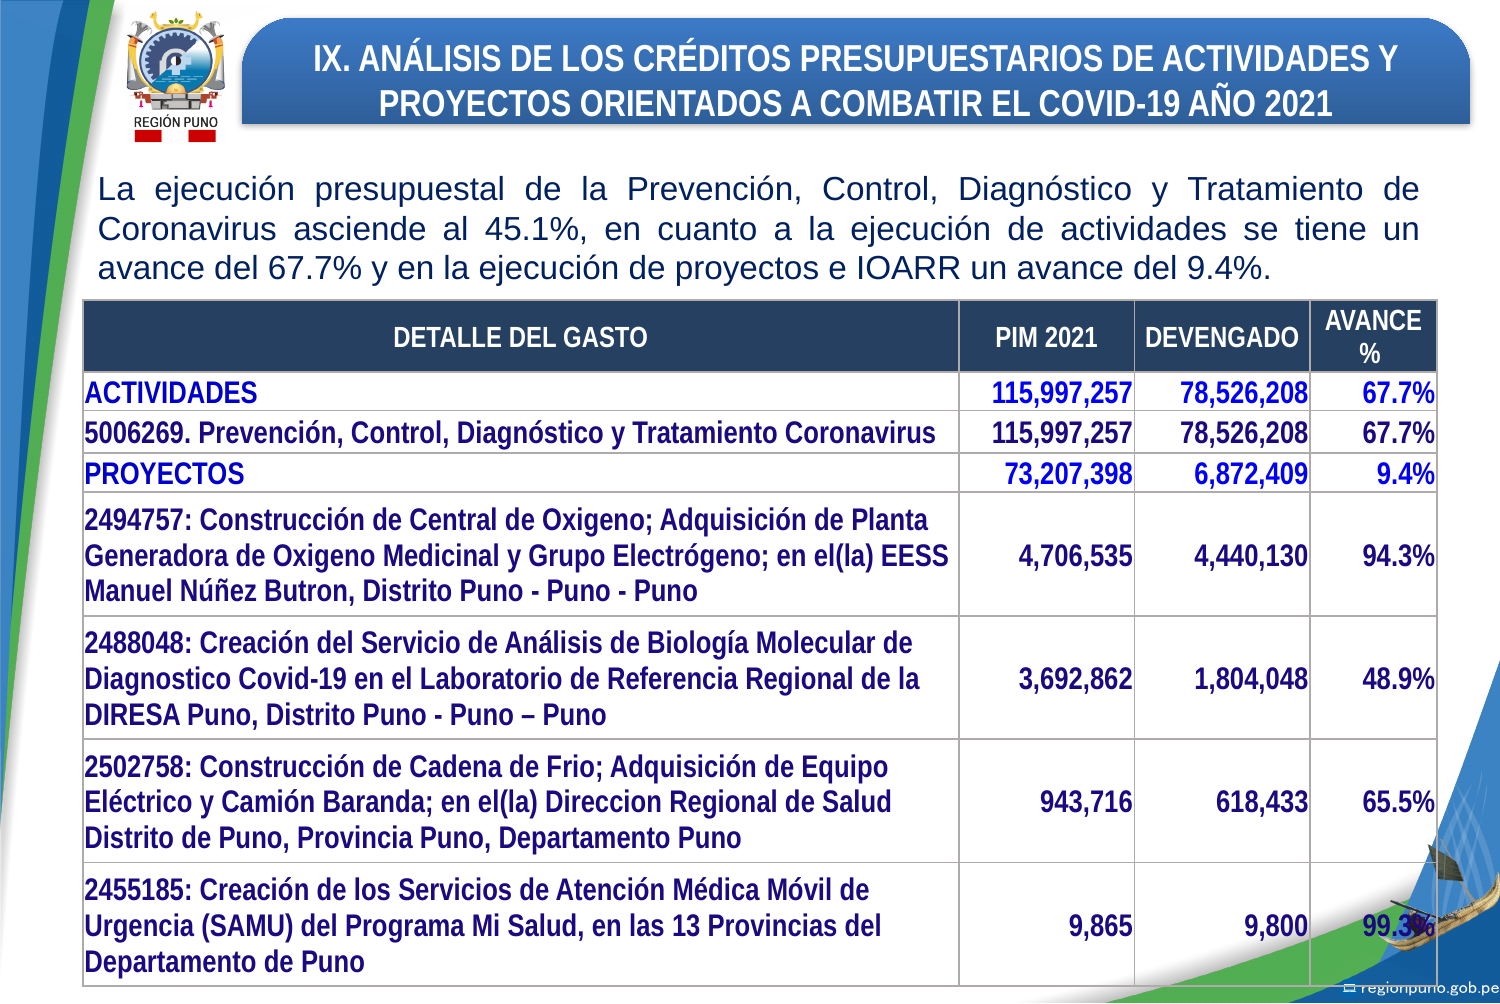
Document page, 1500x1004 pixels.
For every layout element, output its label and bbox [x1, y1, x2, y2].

table_cell [1311, 373, 1436, 410]
table_cell [960, 740, 1134, 862]
table_cell [960, 454, 1134, 491]
table_cell [960, 411, 1134, 452]
table_cell [84, 617, 958, 738]
table_cell [960, 863, 1134, 985]
table_cell [1311, 740, 1436, 862]
table_cell [84, 863, 958, 985]
table_cell [84, 373, 958, 410]
table_cell [1135, 863, 1309, 985]
table_cell [1311, 863, 1436, 985]
text_box [82, 159, 1437, 294]
table_header [960, 301, 1134, 371]
table_cell [84, 740, 958, 862]
picture [0, 0, 1500, 1004]
table_header [1135, 301, 1309, 371]
table_header [1311, 301, 1436, 371]
text_box [242, 17, 1471, 124]
table_cell [84, 411, 958, 452]
table_cell [1135, 617, 1309, 738]
table_cell [1135, 373, 1309, 410]
table_cell [84, 454, 958, 491]
table_header [84, 301, 958, 371]
table_cell [1311, 411, 1436, 452]
table_cell [960, 493, 1134, 615]
table_cell [1135, 454, 1309, 491]
table_cell [1311, 617, 1436, 738]
table_cell [1135, 740, 1309, 862]
table_cell [1135, 493, 1309, 615]
table_cell [1311, 493, 1436, 615]
table_cell [1311, 454, 1436, 491]
table_cell [84, 493, 958, 615]
table_cell [1135, 411, 1309, 452]
table_cell [960, 373, 1134, 410]
table_cell [960, 617, 1134, 738]
